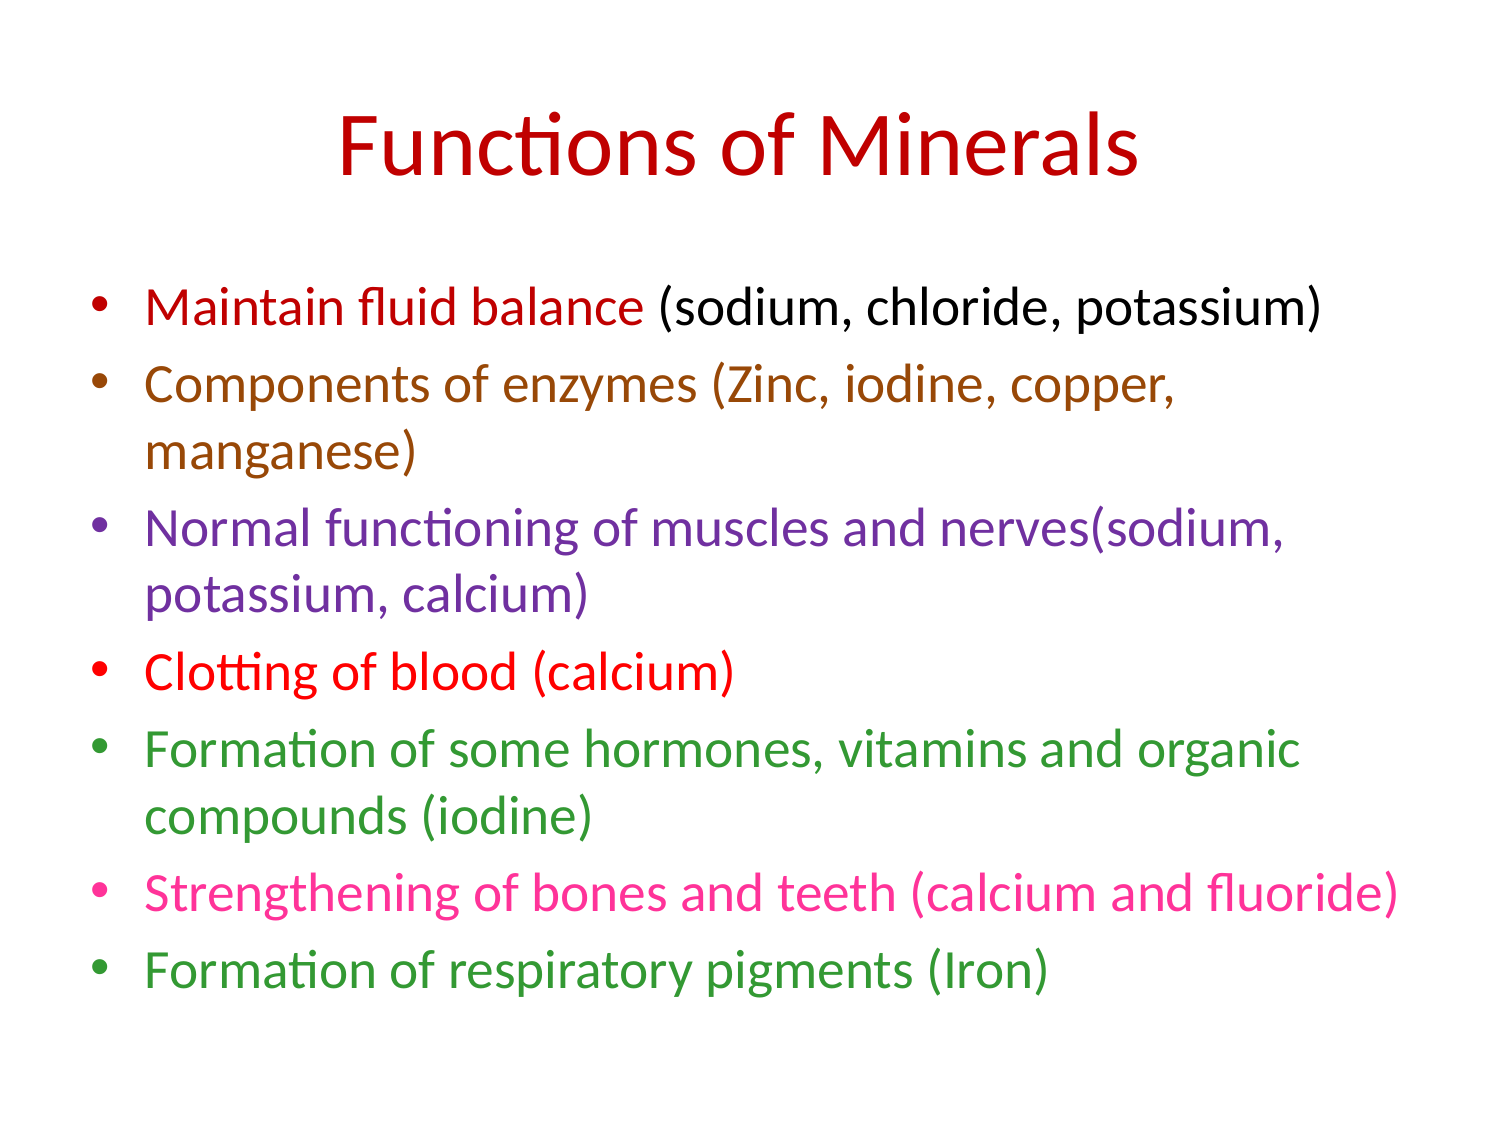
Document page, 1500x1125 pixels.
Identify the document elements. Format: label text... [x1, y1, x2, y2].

list Maintain fluid balance (sodium, chloride, potassium) Components of enzymes (Zinc, iodine, copper, manganese) Normal functioning of muscles and nerves(sodium, potassium, calcium) Clotting of blood (calcium) Formation of some hormones, vitamins and organic compounds (iodine) Strengthening of bones and teeth (calcium and fluoride) Formation of respiratory pigments (Iron) [75, 262, 1425, 1025]
title Functions of Minerals [75, 45, 1425, 233]
